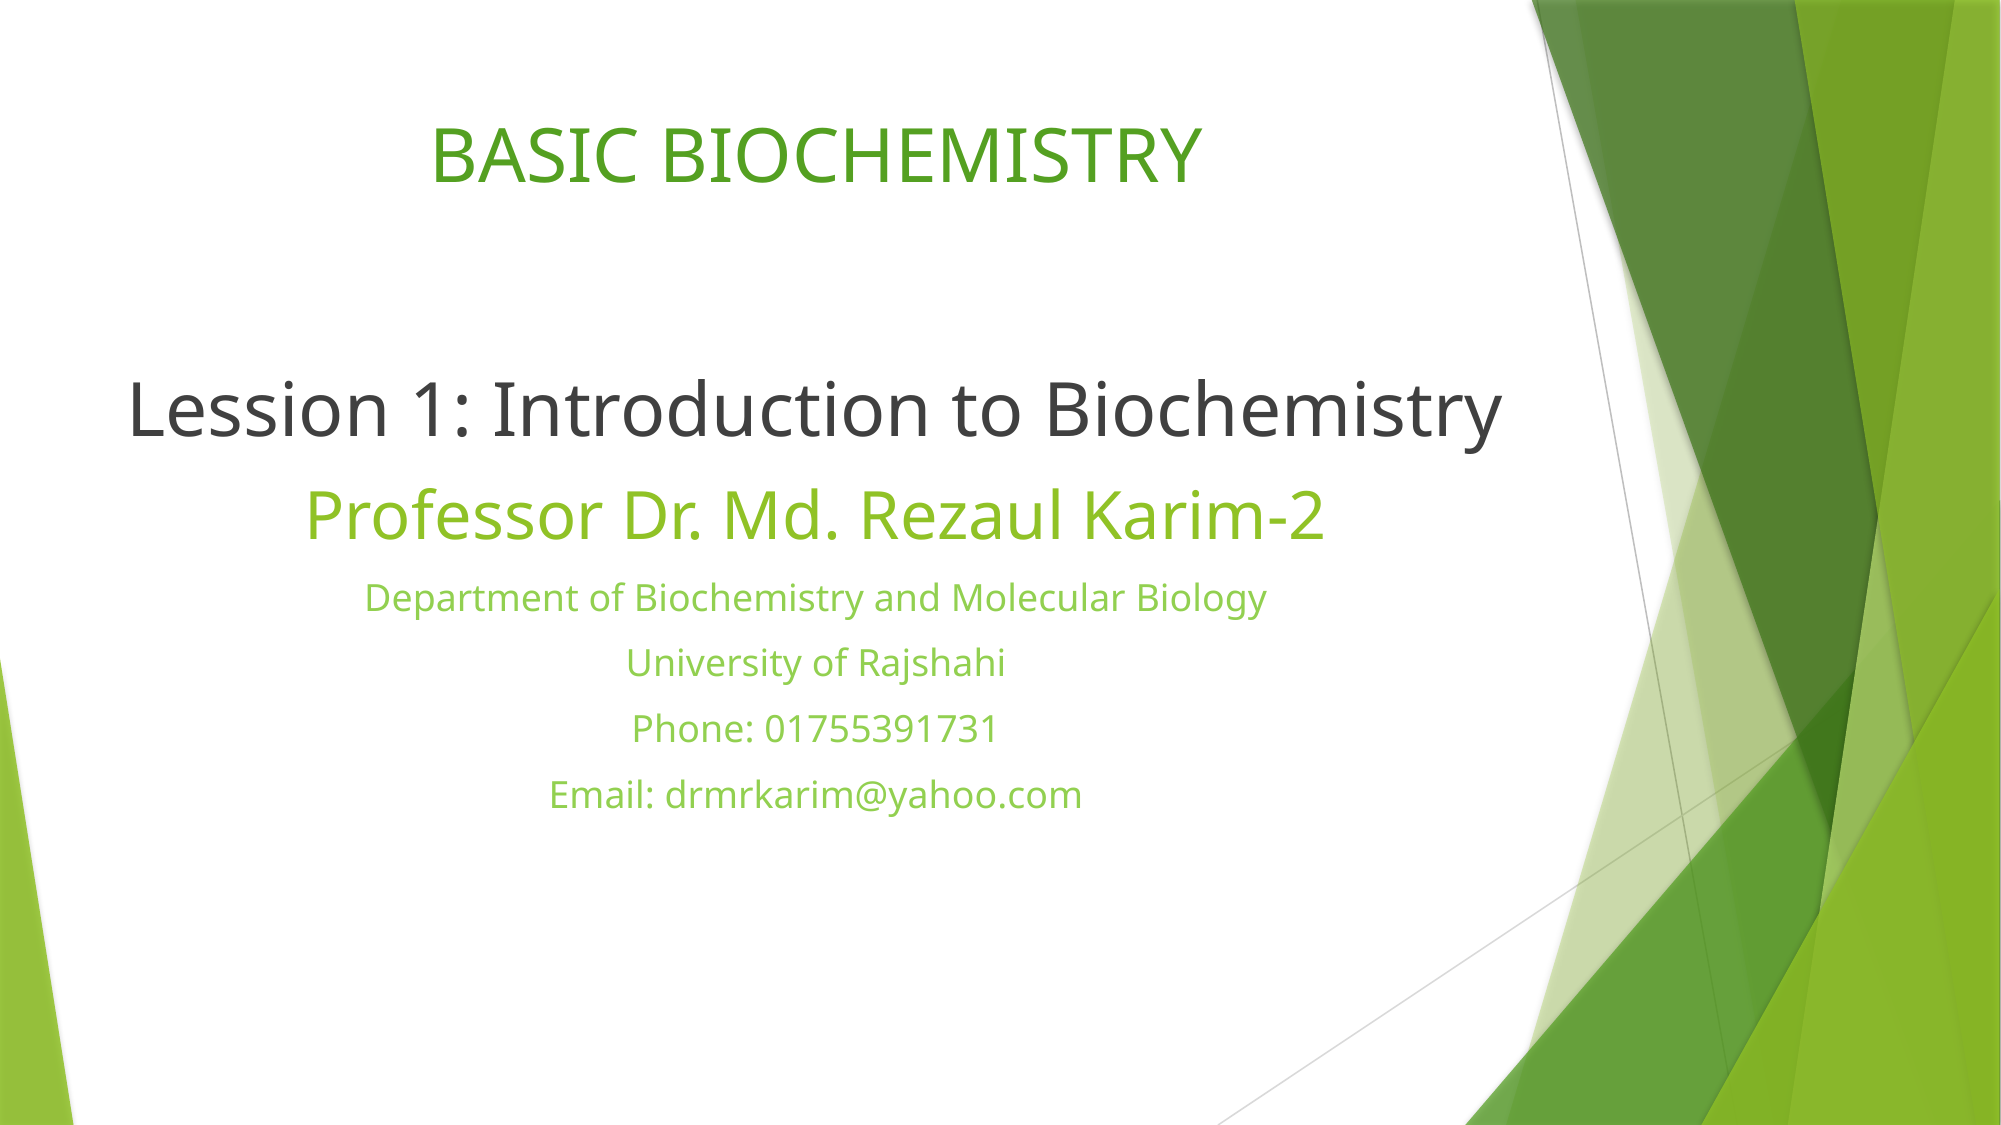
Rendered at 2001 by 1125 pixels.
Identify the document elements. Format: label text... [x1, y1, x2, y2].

list Lession 1: Introduction to Biochemistry Professor Dr. Md. Rezaul Karim-2 Department of Biochemistry and Molecular Biology University of Rajshahi Phone: 01755391731 Email: drmrkarim@yahoo.com [111, 354, 1522, 992]
title BASIC BIOCHEMISTRY [111, 99, 1522, 317]
